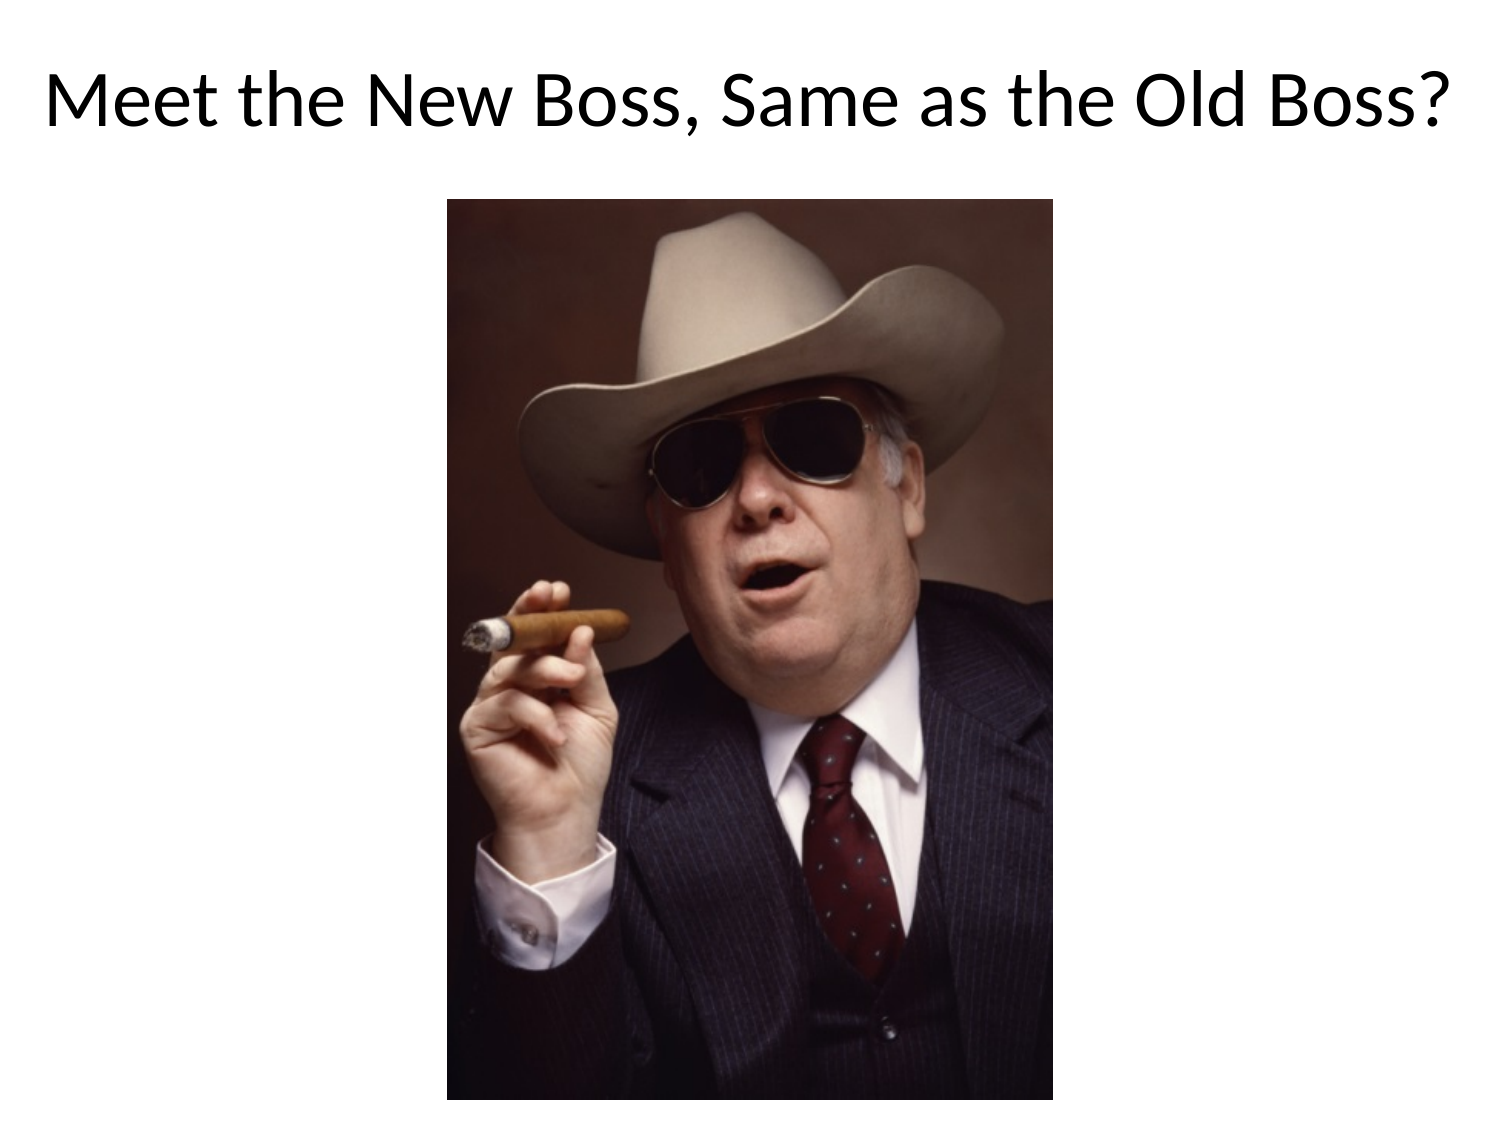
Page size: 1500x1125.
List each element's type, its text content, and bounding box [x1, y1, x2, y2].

title Meet the New Boss, Same as the Old Boss? [0, 0, 1500, 188]
picture [447, 199, 1053, 1101]
